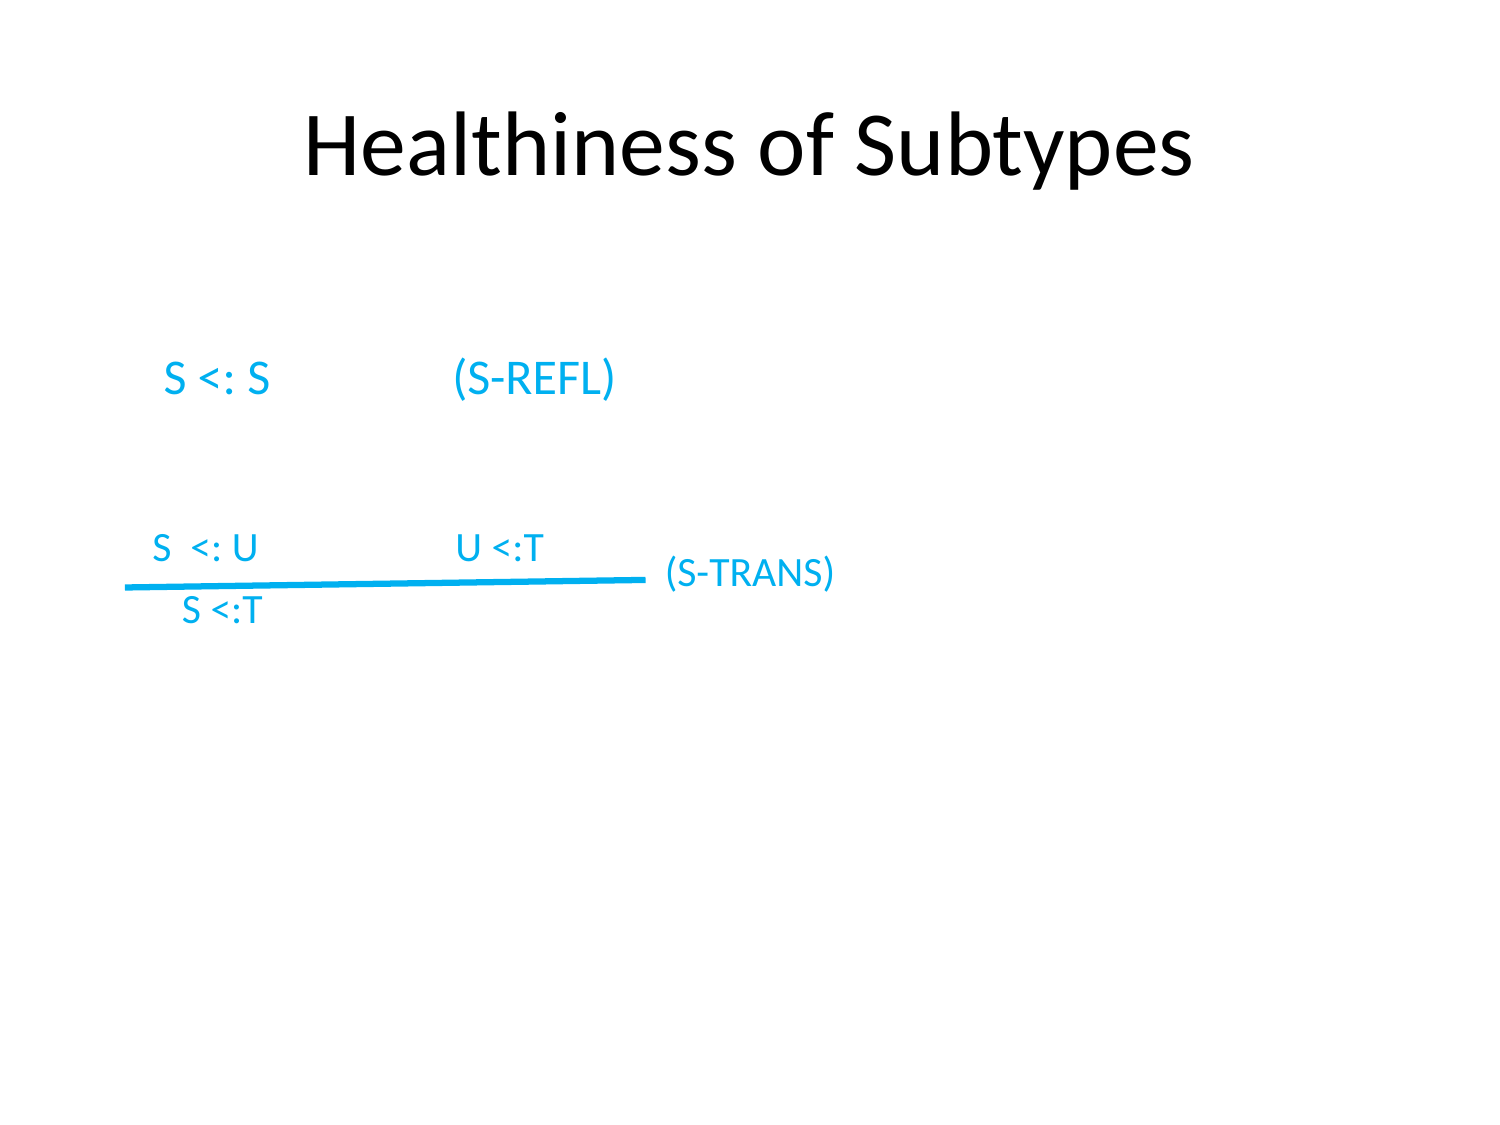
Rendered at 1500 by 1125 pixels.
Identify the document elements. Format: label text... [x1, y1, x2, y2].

text_box S <: S (S-REFL) [137, 337, 925, 413]
title Healthiness of Subtypes [75, 45, 1425, 233]
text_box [124, 512, 914, 640]
